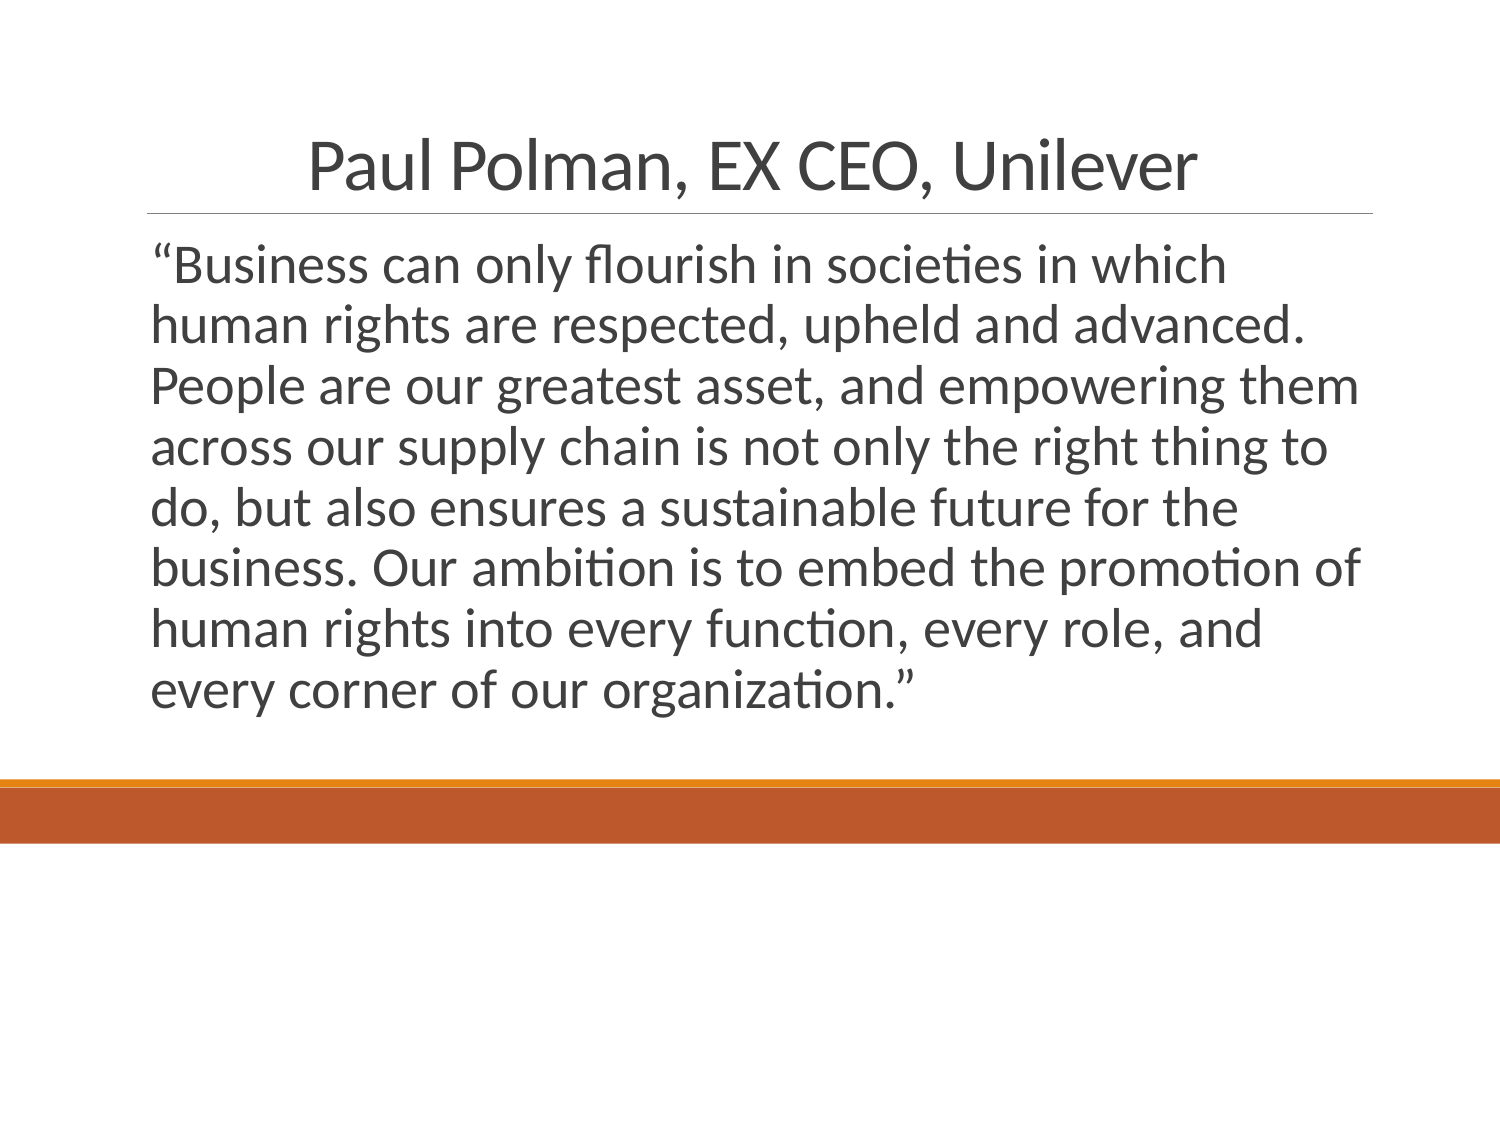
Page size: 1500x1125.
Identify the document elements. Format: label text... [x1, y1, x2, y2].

list “Business can only flourish in societies in which human rights are respected, upheld and advanced. People are our greatest asset, and empowering them across our supply chain is not only the right thing to do, but also ensures a sustainable future for the business. Our ambition is to embed the promotion of human rights into every function, every role, and every corner of our organization.” [135, 227, 1373, 723]
title Paul Polman, EX CEO, Unilever [135, 35, 1373, 214]
